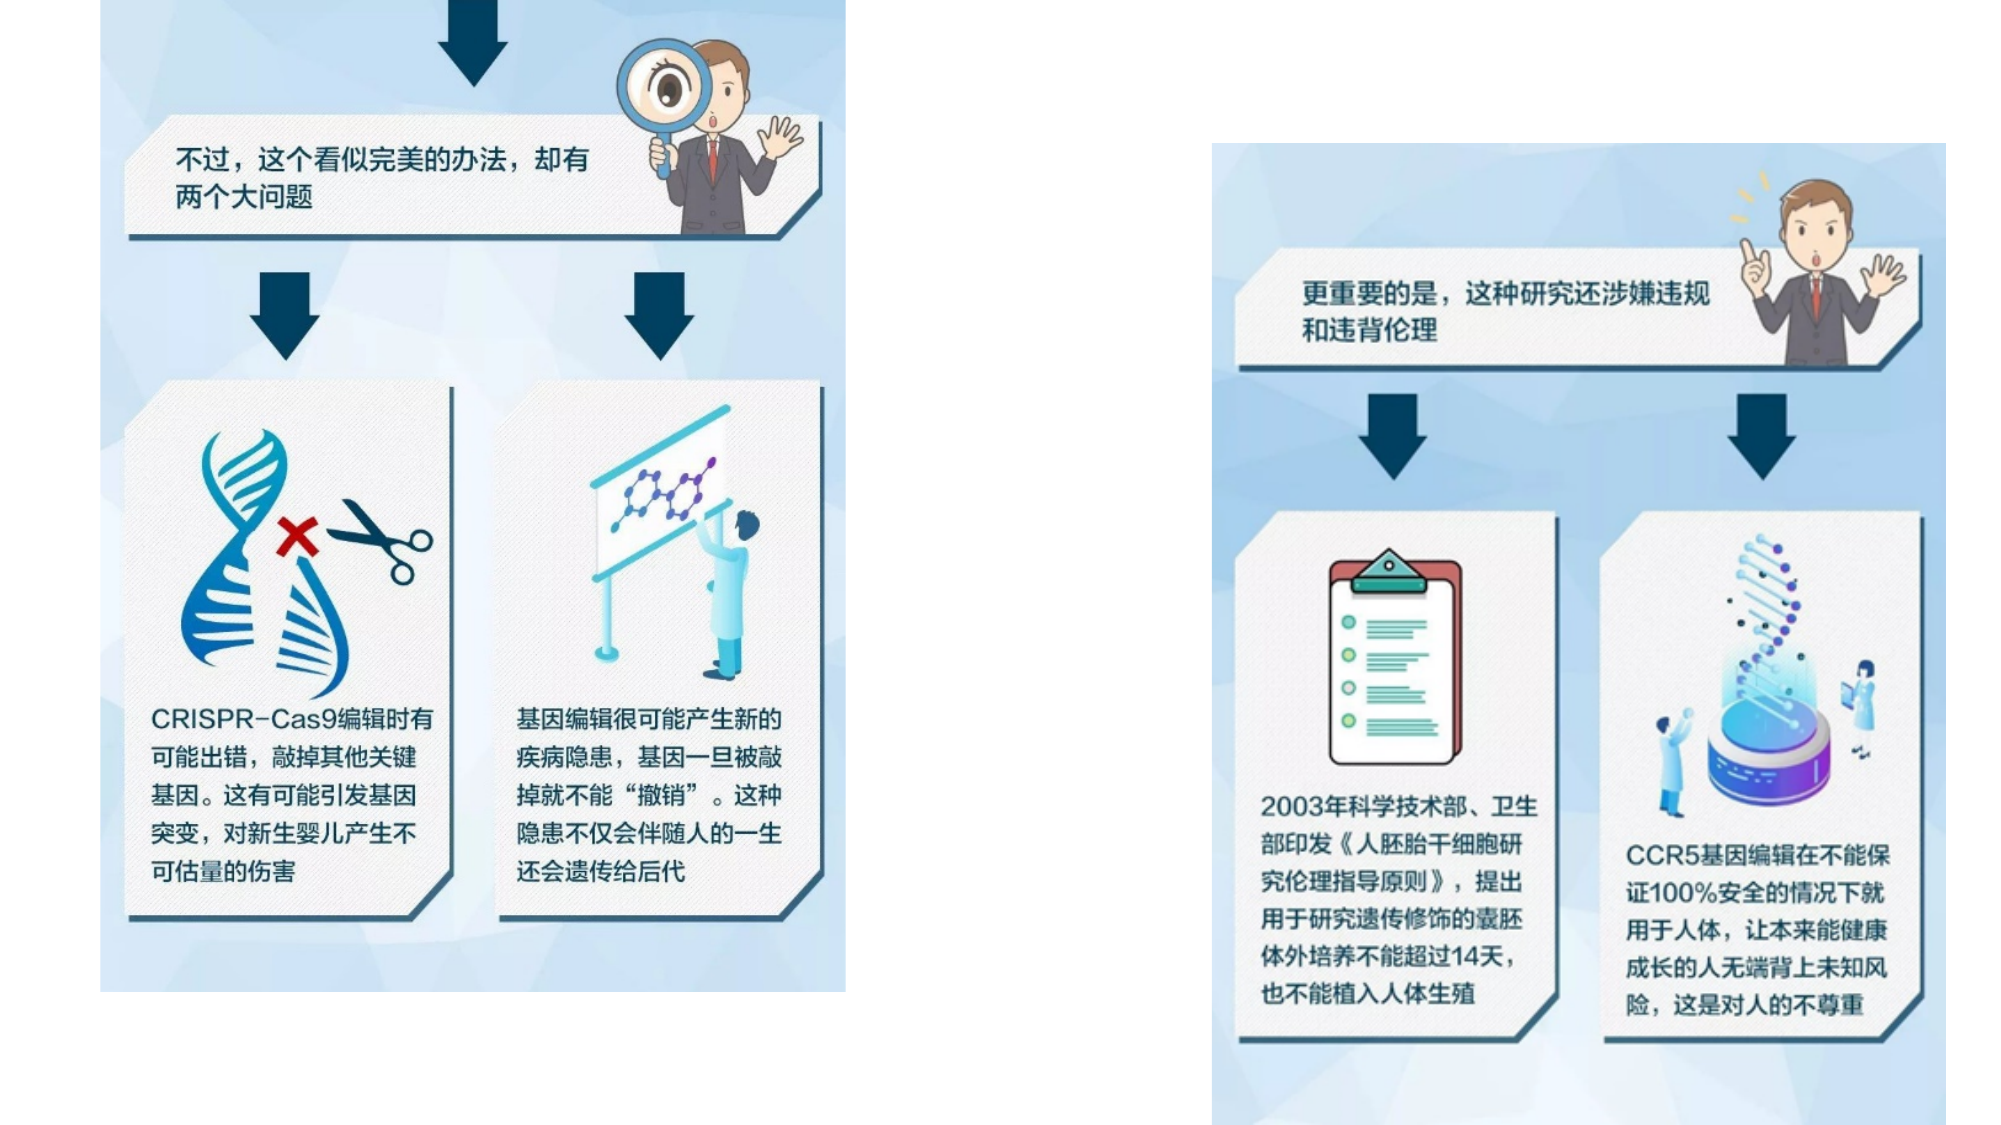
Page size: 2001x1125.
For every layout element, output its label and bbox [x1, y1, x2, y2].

picture [100, 0, 846, 992]
picture [1211, 143, 1946, 1125]
